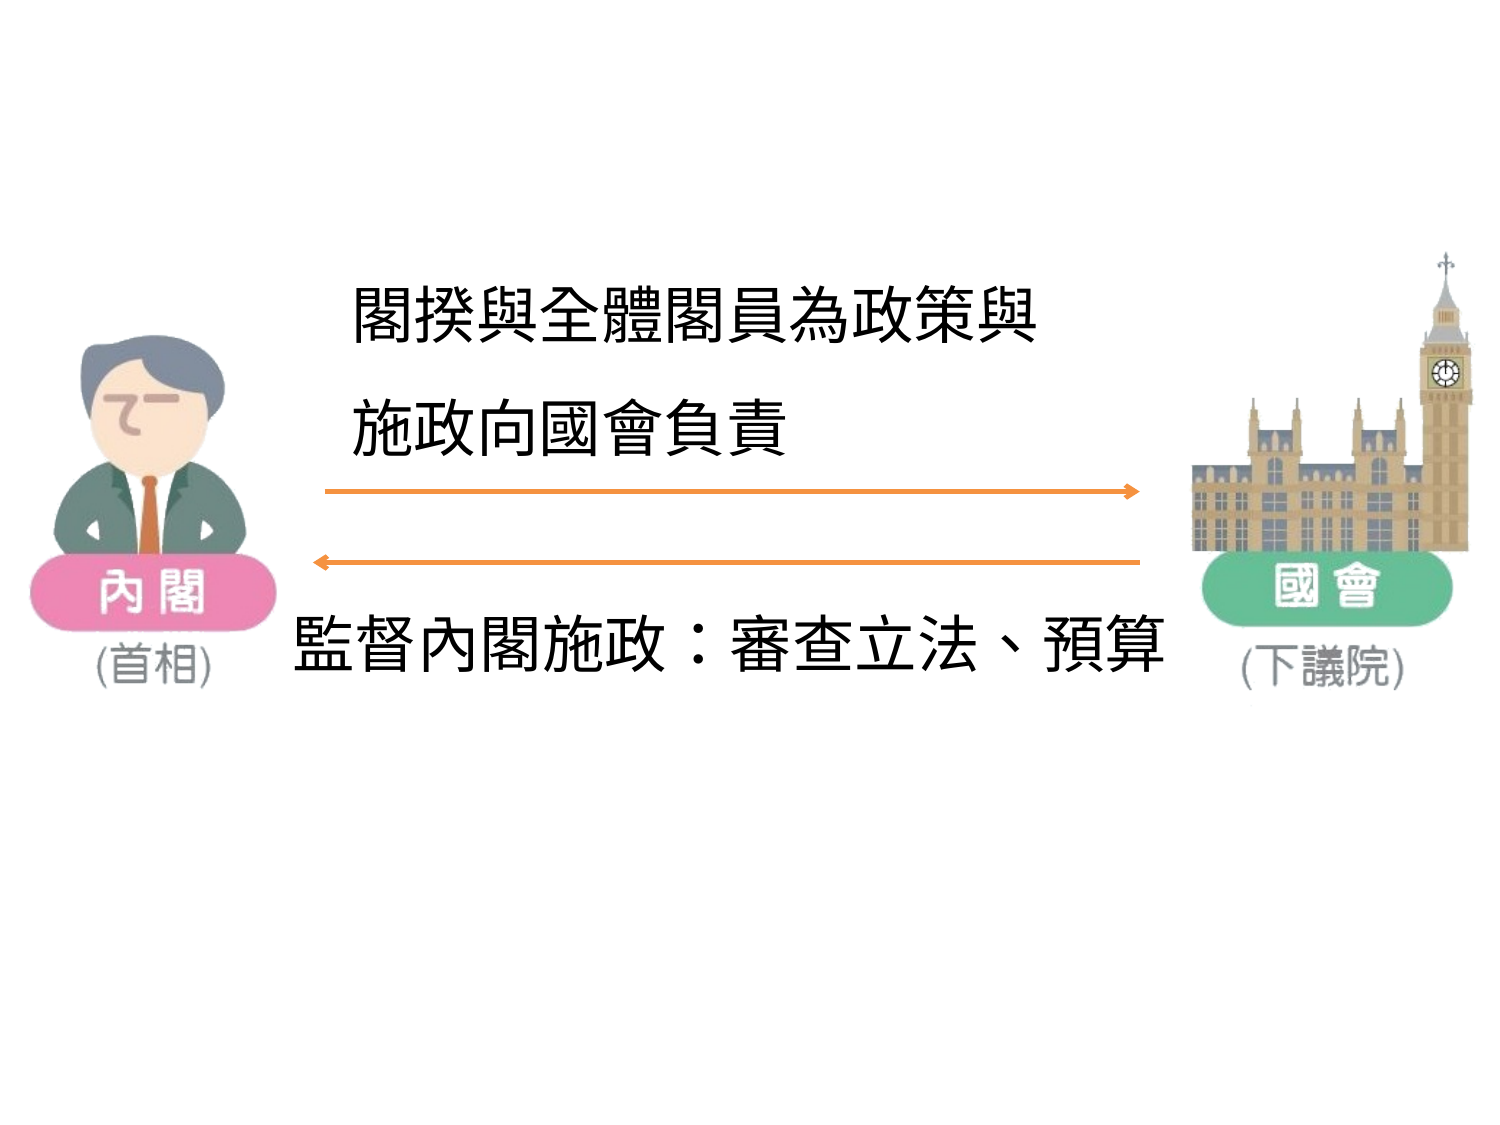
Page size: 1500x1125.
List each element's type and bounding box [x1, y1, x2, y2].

picture [0, 302, 296, 693]
text_box [299, 562, 1169, 690]
text_box [324, 231, 1140, 492]
picture [1174, 231, 1483, 710]
